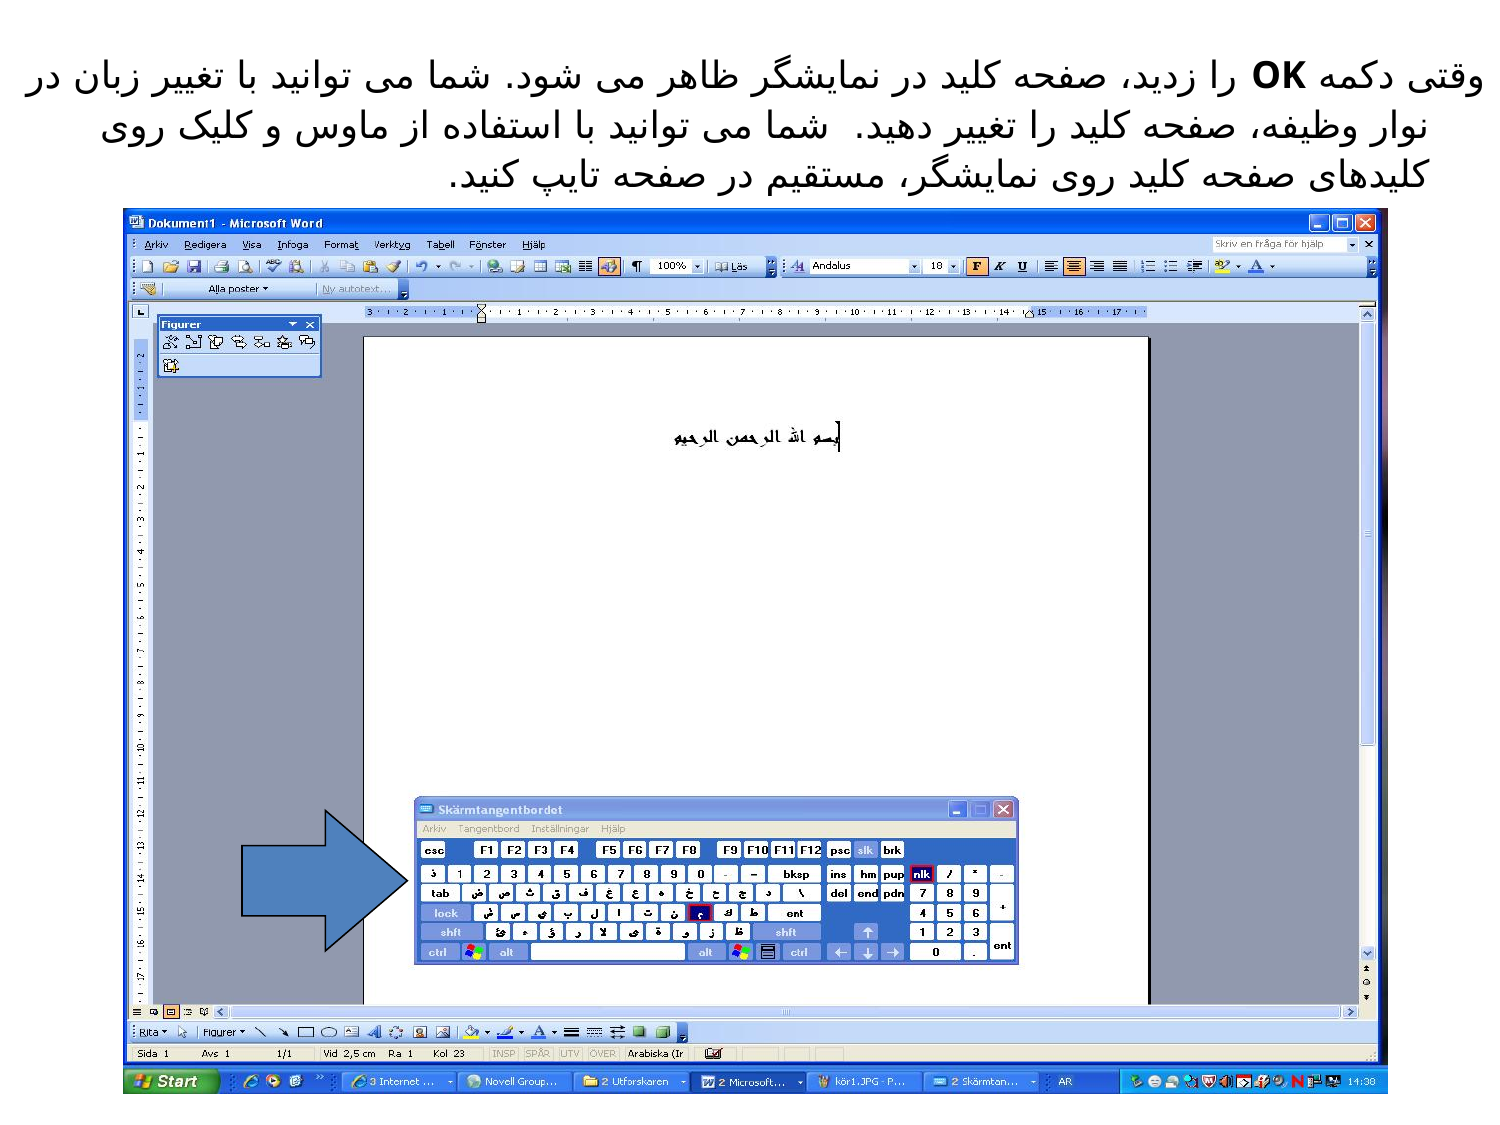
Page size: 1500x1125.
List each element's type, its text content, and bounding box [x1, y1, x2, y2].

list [123, 207, 1388, 1095]
list وقتی دکمه OK را زدید، صفحه کلید در نمایشگر ظاهر می شود. شما می توانید با تغییر زبان در نوار وظیفه، صفحه کلید را تغییر دهید. شما می توانید با استفاده از ماوس و کلیک روی کلیدهای صفحه کلید روی نمایشگر، مستقیم در صفحه تایپ کنید. [0, 39, 1500, 205]
